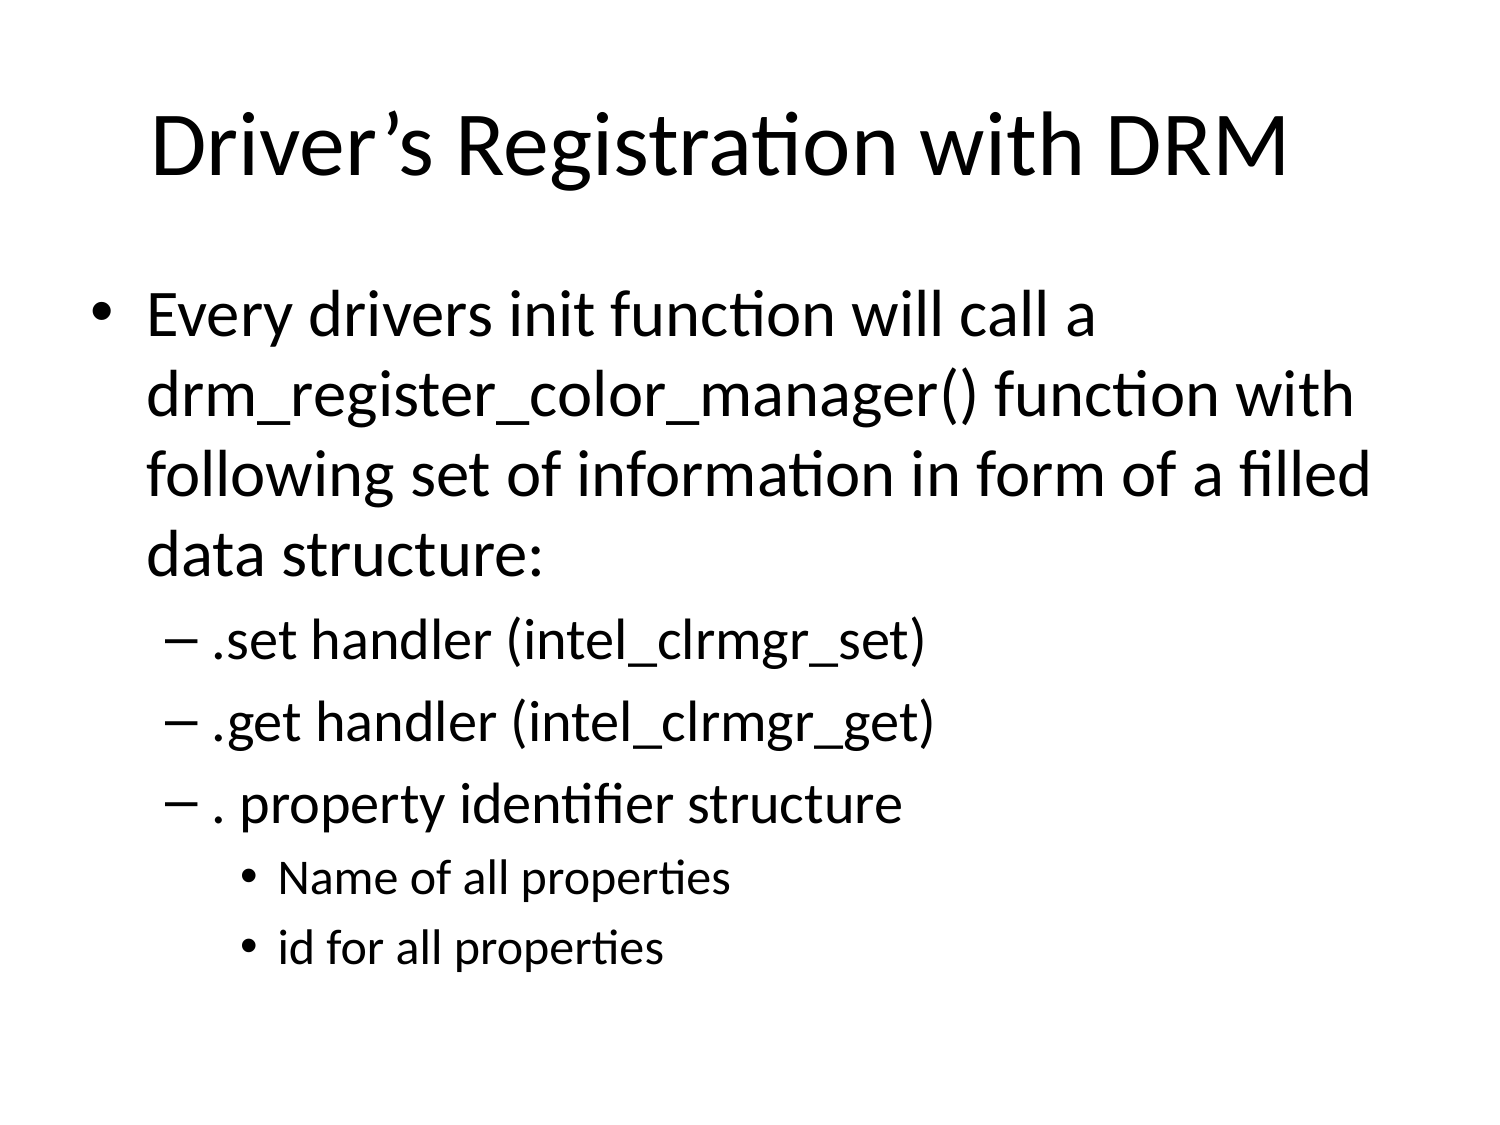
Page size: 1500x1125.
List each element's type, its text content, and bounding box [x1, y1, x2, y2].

title Driver’s Registration with DRM [75, 45, 1425, 233]
list Every drivers init function will call a drm_register_color_manager() function with following set of information in form of a filled data structure: .set handler (intel_clrmgr_set) .get handler (intel_clrmgr_get) . property identifier structure Name of all properties id for all properties [75, 262, 1425, 1005]
